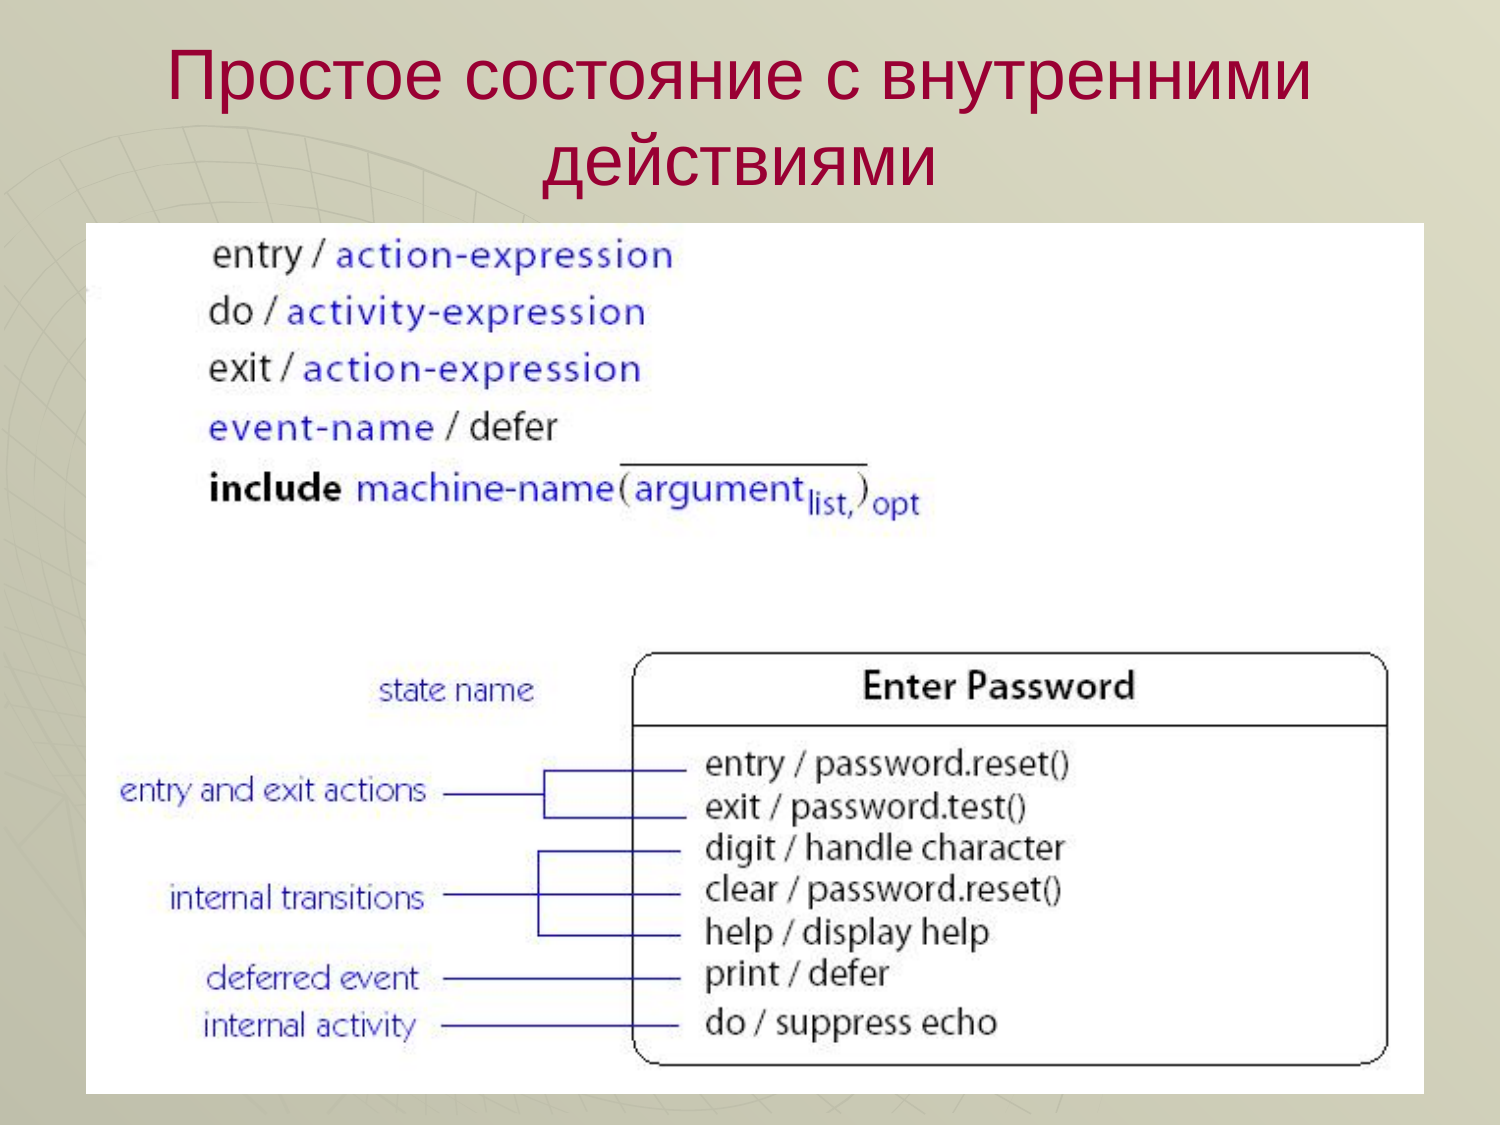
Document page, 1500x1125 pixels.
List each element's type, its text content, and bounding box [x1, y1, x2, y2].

picture [86, 223, 1424, 1095]
title Простое состояние с внутренними действиями [34, 19, 1447, 208]
